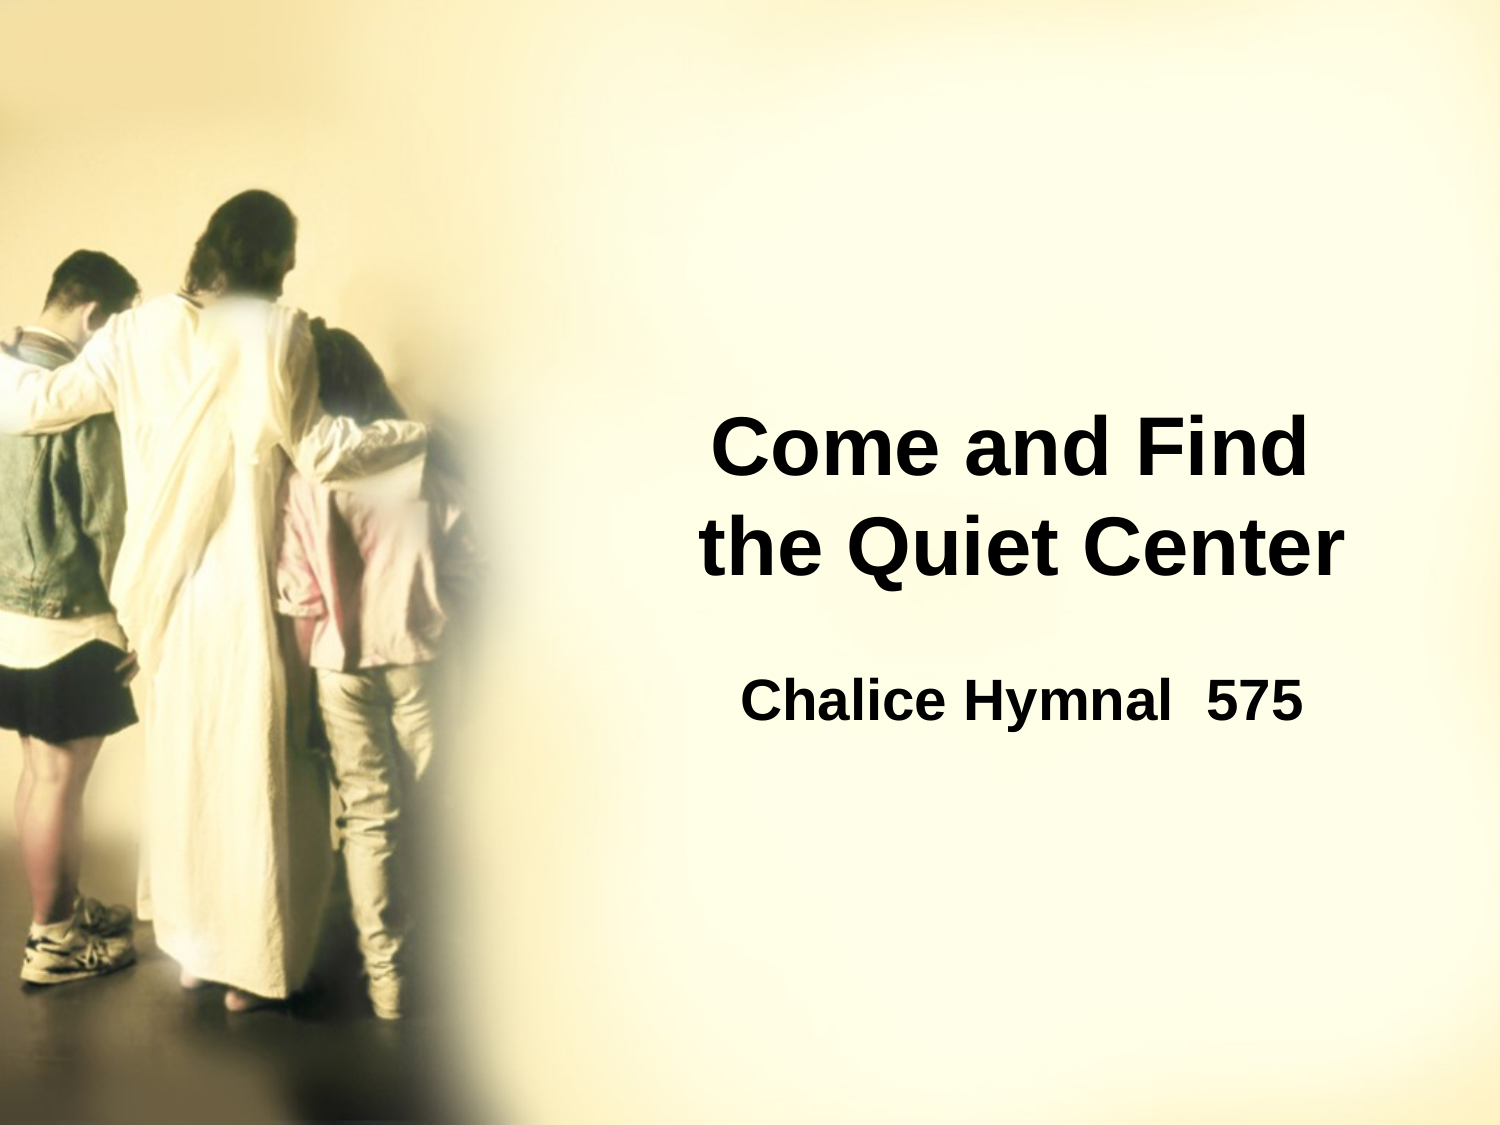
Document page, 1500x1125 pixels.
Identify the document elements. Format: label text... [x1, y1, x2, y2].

list Come and Find the Quiet Center Chalice Hymnal 575 [541, 0, 1500, 1125]
picture [0, 0, 541, 1125]
